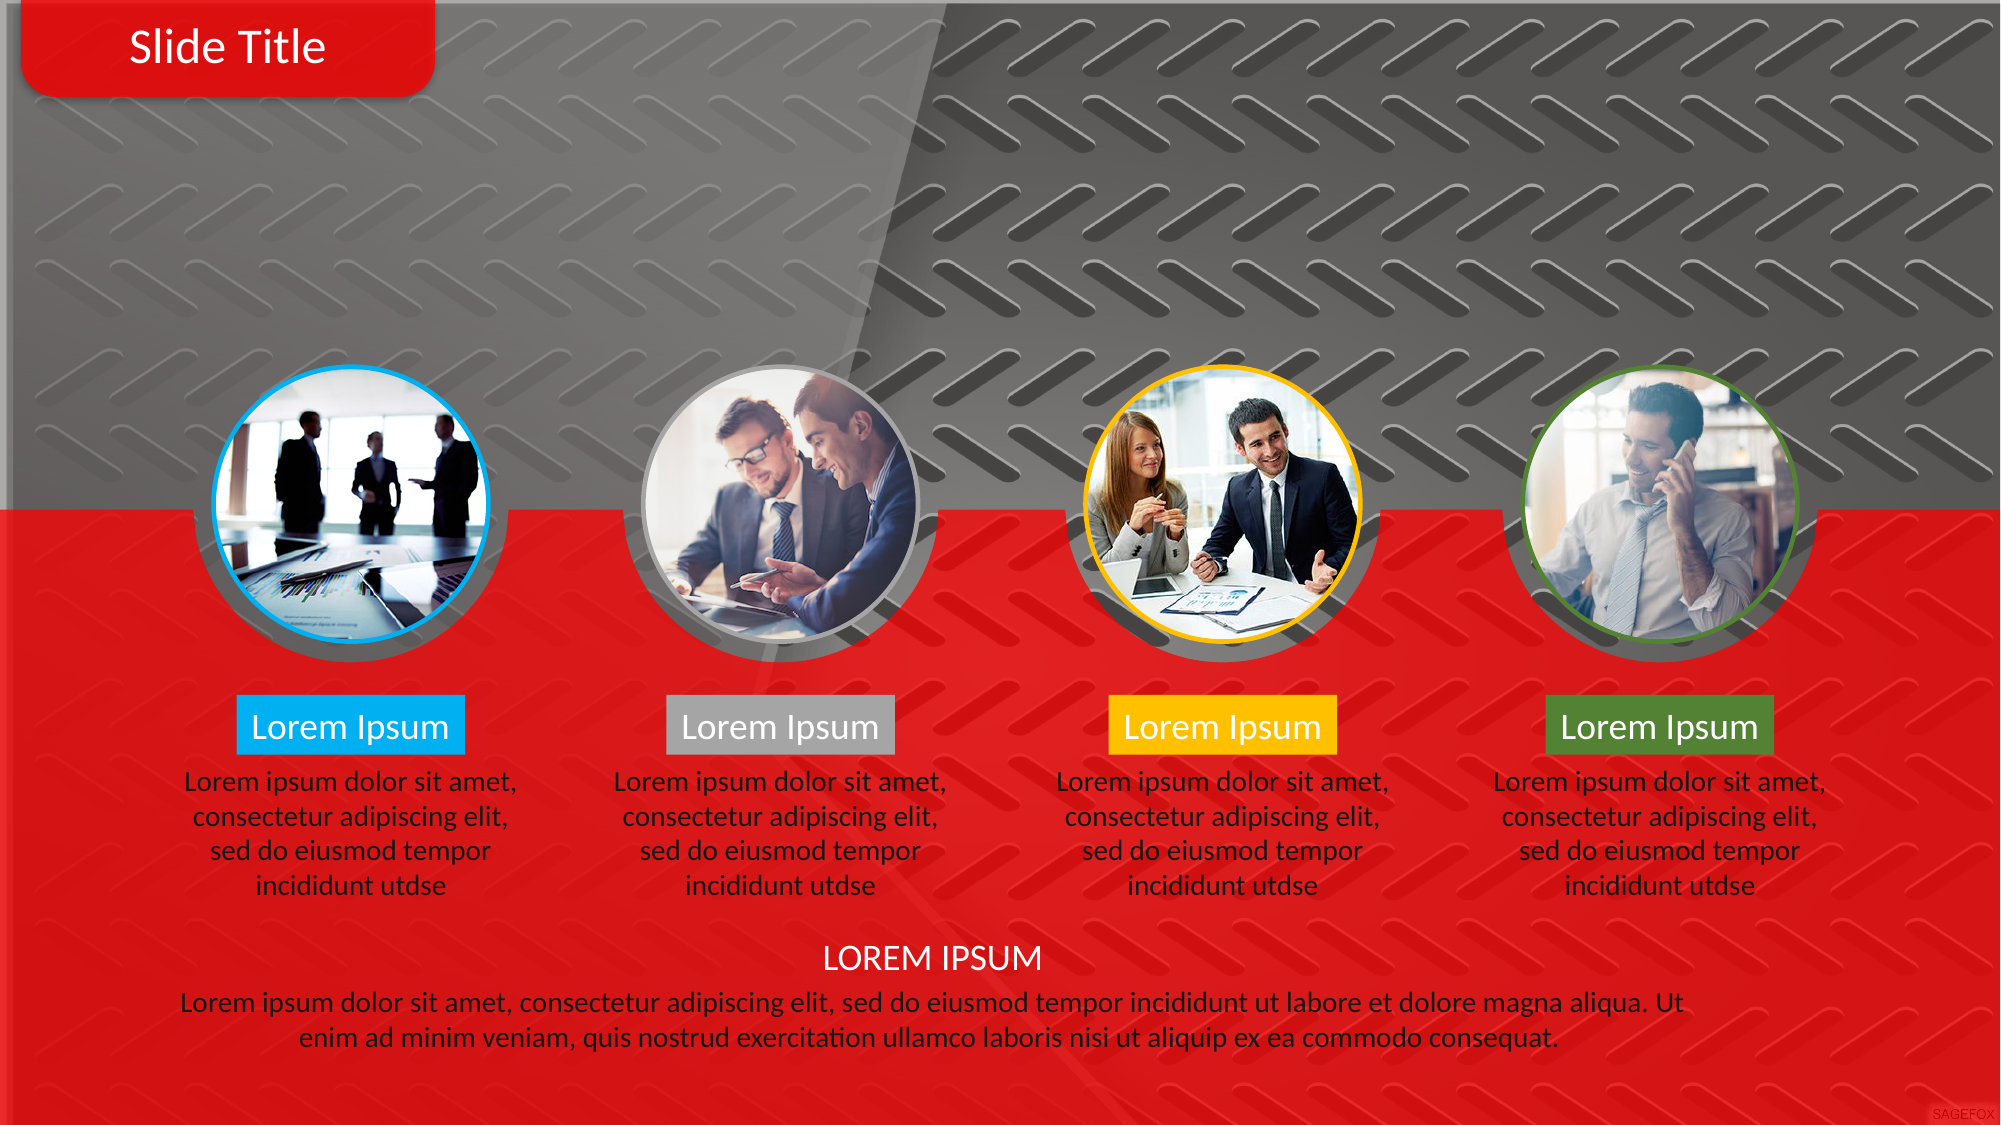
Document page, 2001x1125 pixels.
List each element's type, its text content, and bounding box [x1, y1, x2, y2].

text_box LOREM IPSUM Lorem ipsum dolor sit amet, consectetur adipiscing elit, sed do eiusmod tempor incididunt ut labore et dolore magna aliqua. Ut enim ad minim veniam, quis nostrud exercitation ullamco laboris nisi ut aliquip ex ea commodo consequat. [162, 925, 1703, 1061]
text_box Lorem Ipsum [666, 694, 895, 755]
text_box [212, 365, 490, 643]
text_box [0, 508, 2000, 1125]
text_box Lorem ipsum dolor sit amet, consectetur adipiscing elit, sed do eiusmod tempor incididunt utdse [597, 756, 964, 907]
text_box Lorem Ipsum [236, 694, 466, 755]
text_box [642, 365, 920, 643]
text_box Lorem Ipsum [1108, 694, 1338, 755]
text_box [1084, 365, 1362, 643]
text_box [20, 0, 436, 98]
text_box Lorem ipsum dolor sit amet, consectetur adipiscing elit, sed do eiusmod tempor incididunt utdse [1477, 756, 1843, 907]
text_box Lorem ipsum dolor sit amet, consectetur adipiscing elit, sed do eiusmod tempor incididunt utdse [1040, 756, 1406, 907]
text_box Lorem Ipsum [1545, 694, 1775, 755]
text_box Lorem ipsum dolor sit amet, consectetur adipiscing elit, sed do eiusmod tempor incididunt utdse [168, 756, 534, 907]
text_box [1521, 365, 1799, 643]
